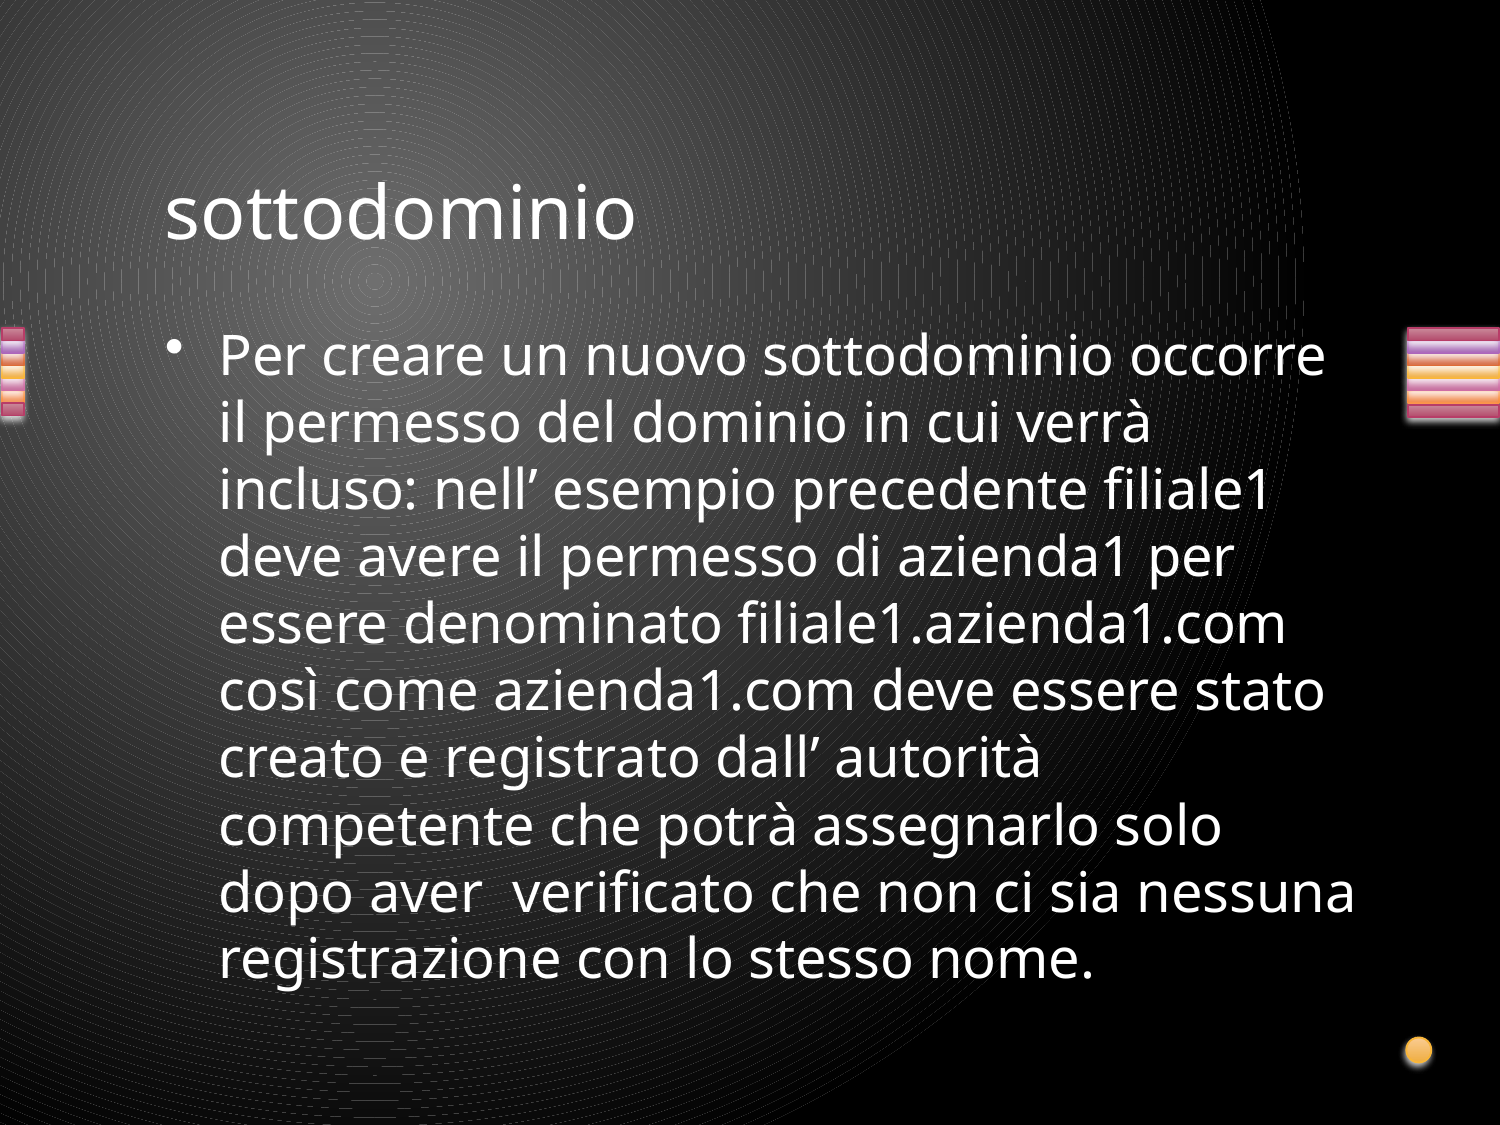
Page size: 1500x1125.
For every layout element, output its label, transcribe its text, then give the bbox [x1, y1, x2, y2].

list Per creare un nuovo sottodominio occorre il permesso del dominio in cui verrà incluso: nell’ esempio precedente filiale1 deve avere il permesso di azienda1 per essere denominato filiale1.azienda1.com così come azienda1.com deve essere stato creato e registrato dall’ autorità competente che potrà assegnarlo solo dopo aver verificato che non ci sia nessuna registrazione con lo stesso nome. [150, 312, 1375, 1005]
title sottodominio [150, 75, 1413, 263]
